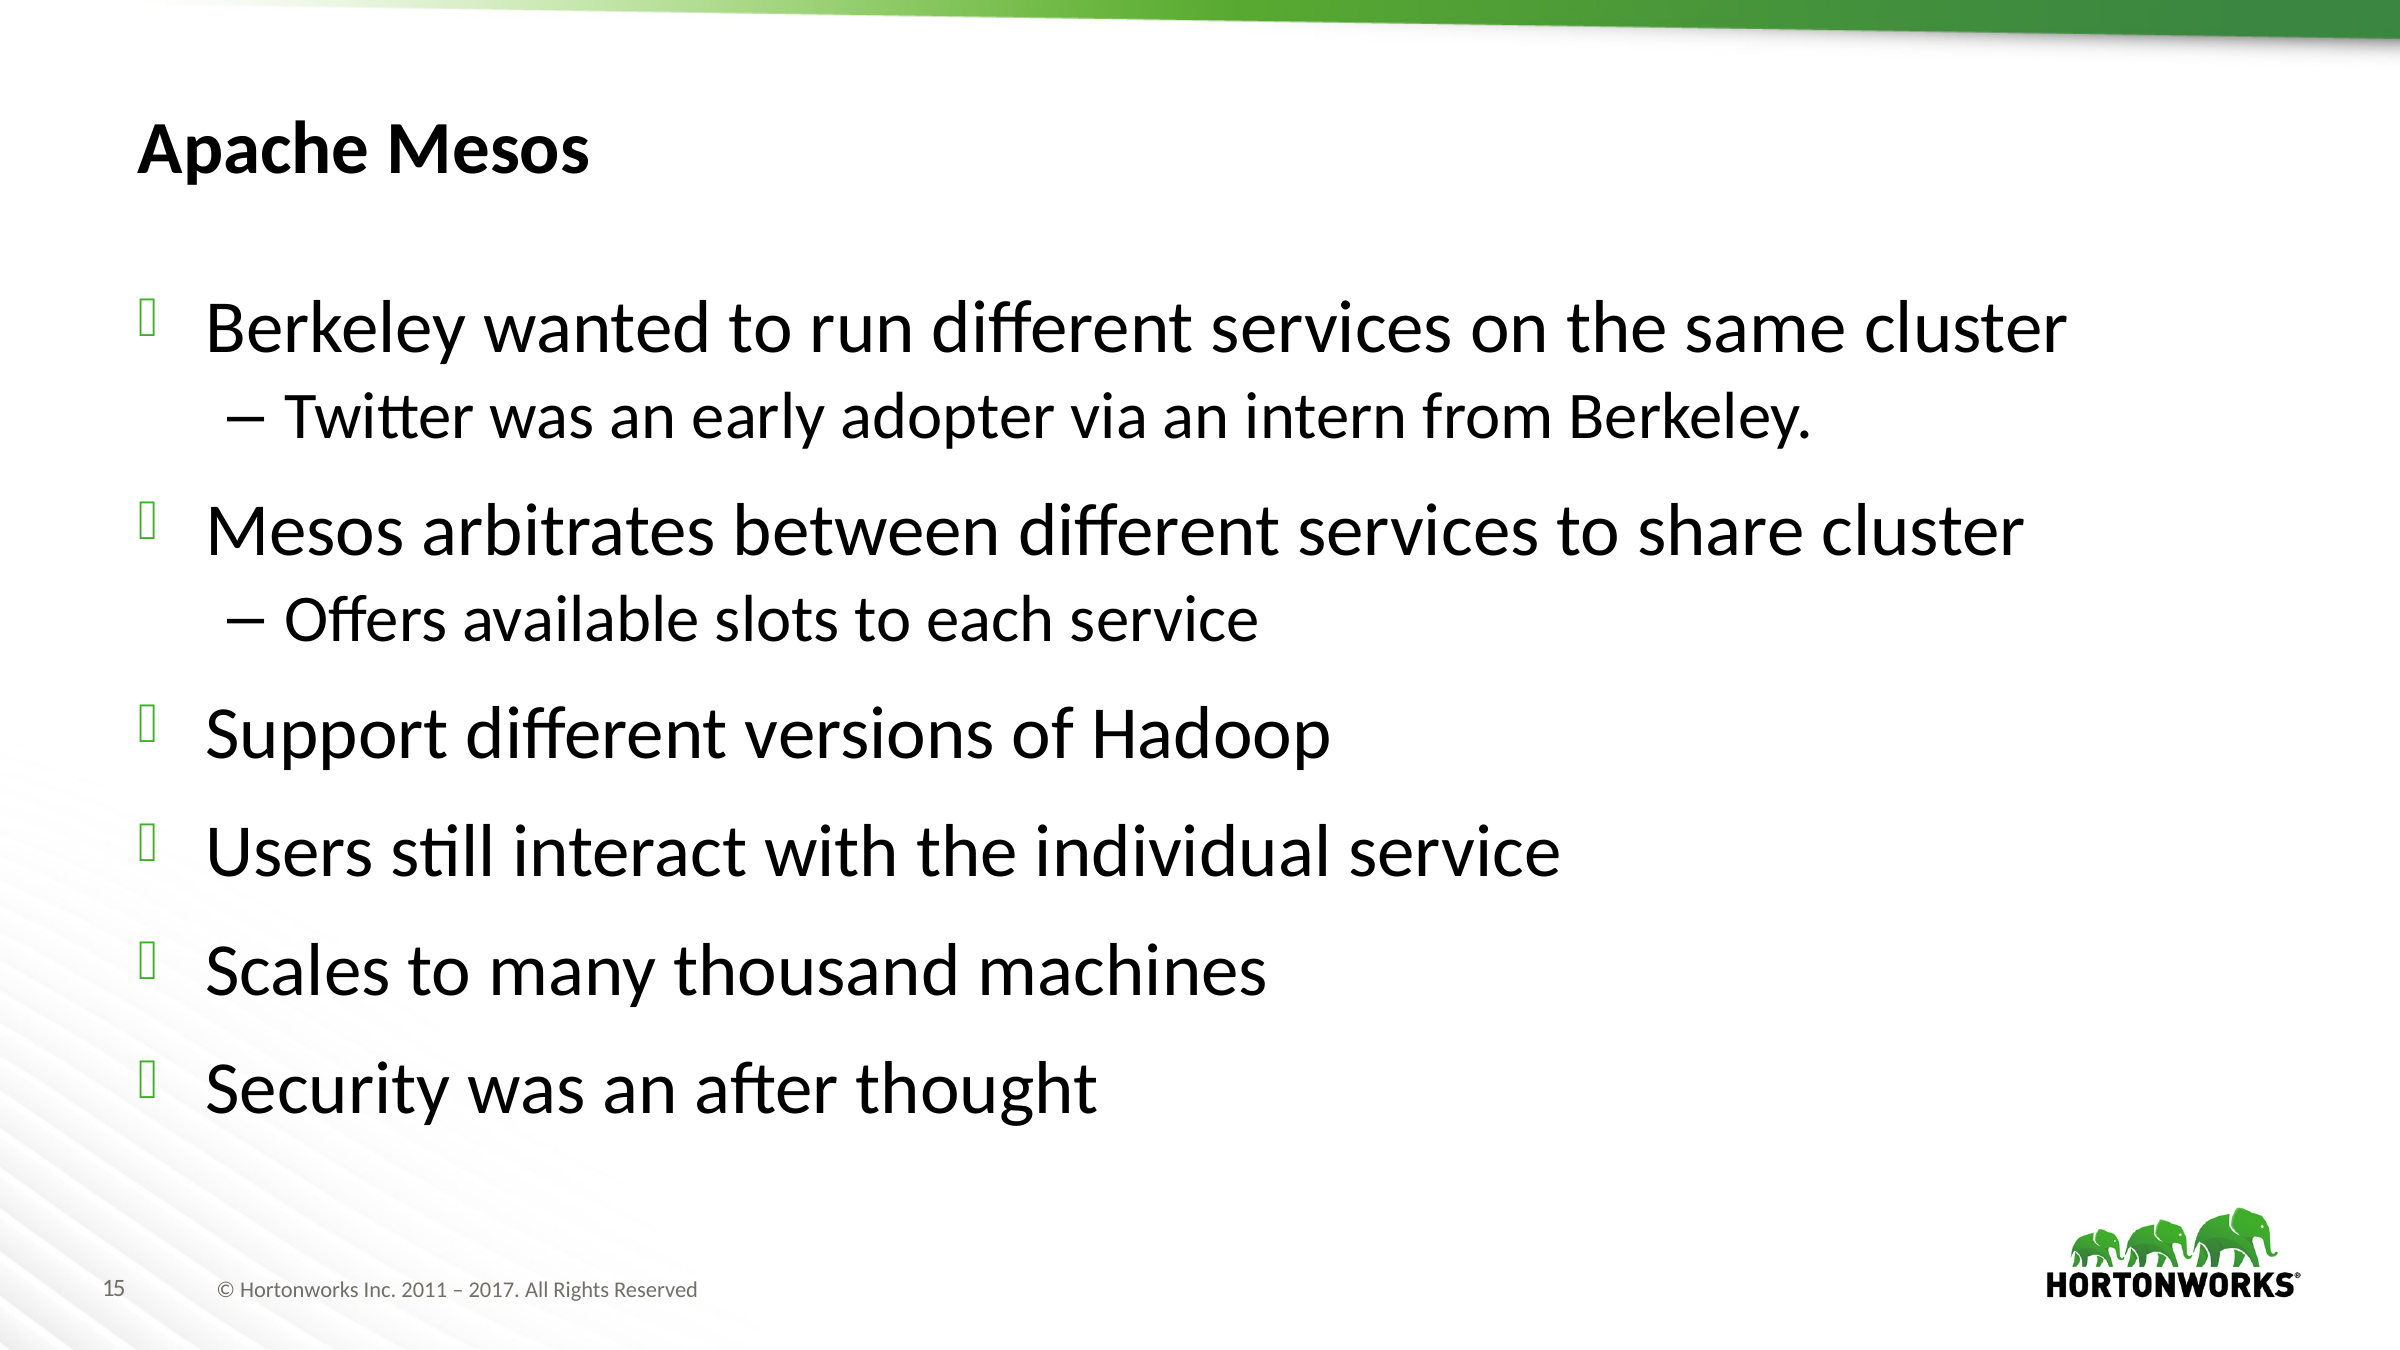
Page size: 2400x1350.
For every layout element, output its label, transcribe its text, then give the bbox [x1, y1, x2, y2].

title Apache Mesos [138, 111, 2298, 189]
list Berkeley wanted to run different services on the same cluster Twitter was an early adopter via an intern from Berkeley. Mesos arbitrates between different services to share cluster Offers available slots to each service Support different versions of Hadoop Users still interact with the individual service Scales to many thousand machines Security was an after thought [138, 287, 2298, 1258]
picture [0, 0, 2400, 1350]
